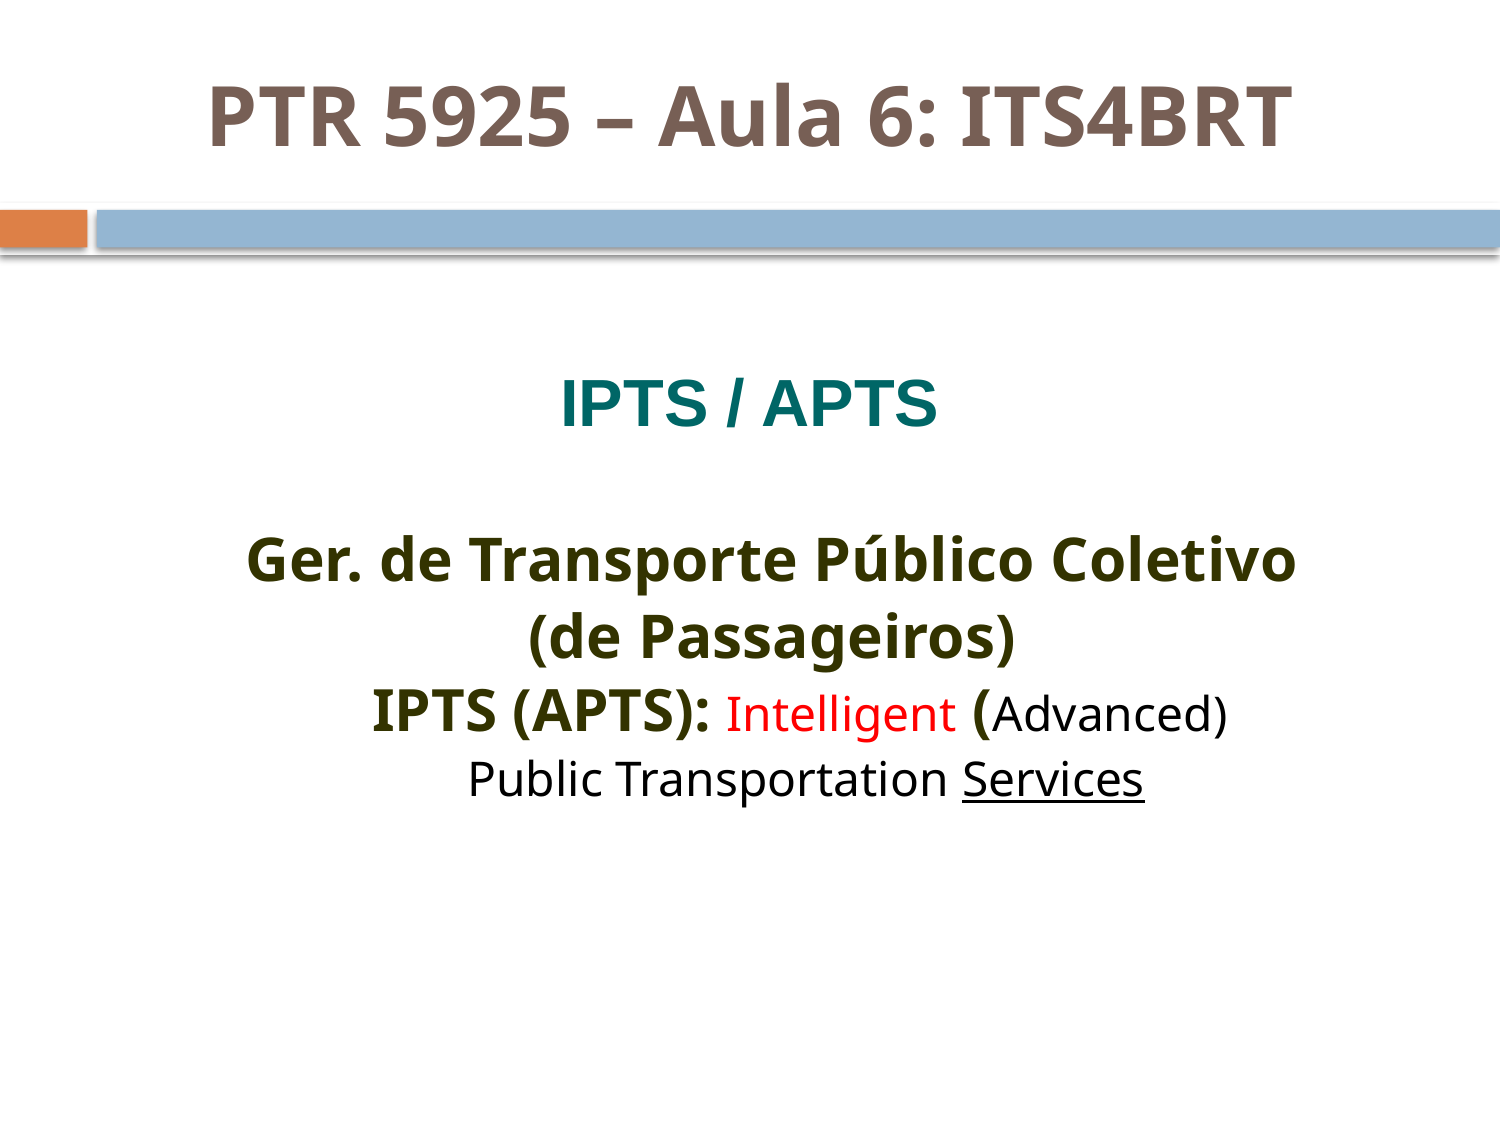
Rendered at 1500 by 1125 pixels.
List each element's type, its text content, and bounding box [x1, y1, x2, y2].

title PTR 5925 – Aula 6: ITS4BRT [112, 30, 1388, 171]
subtitle IPTS / APTS Ger. de Transporte Público Coletivo (de Passageiros) IPTS (APTS): Intelligent (Advanced) Public Transportation Services [100, 361, 1400, 988]
